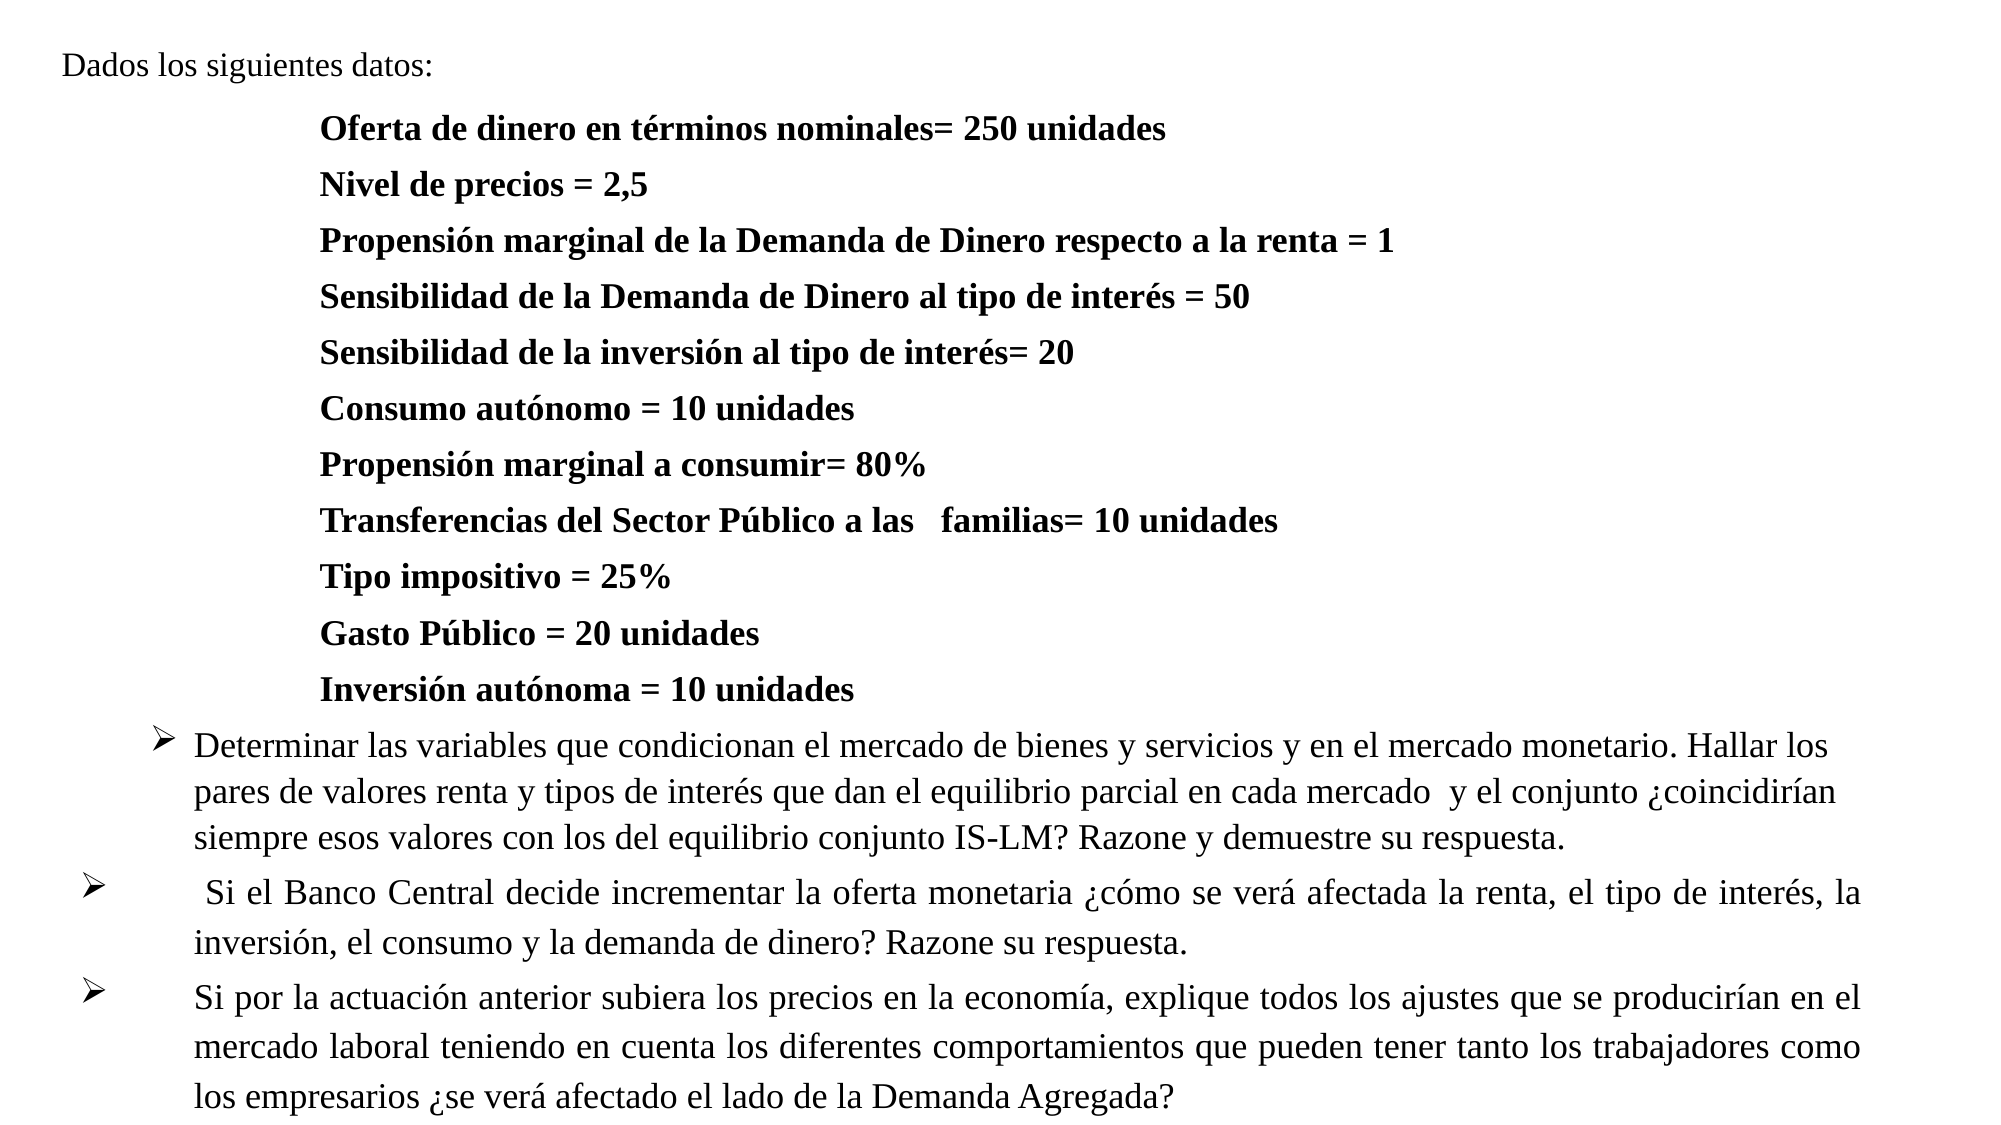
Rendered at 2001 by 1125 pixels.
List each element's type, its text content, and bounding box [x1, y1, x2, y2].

list Dados los siguientes datos: Oferta de dinero en términos nominales= 250 unidades Nivel de precios = 2,5 Propensión marginal de la Demanda de Dinero respecto a la renta = 1 Sensibilidad de la Demanda de Dinero al tipo de interés = 50 Sensibilidad de la inversión al tipo de interés= 20 Consumo autónomo = 10 unidades Propensión marginal a consumir= 80% Transferencias del Sector Público a las familias= 10 unidades Tipo impositivo = 25% Gasto Público = 20 unidades Inversión autónoma = 10 unidades Determinar las variables que condicionan el mercado de bienes y servicios y en el mercado monetario. Hallar los pares de valores renta y tipos de interés que dan el equilibrio parcial en cada mercado y el conjunto ¿coincidirían siempre esos valores con los del equilibrio conjunto IS-LM? Razone y demuestre su respuesta. Si el Banco Central decide incrementar la oferta monetaria ¿cómo se verá afectada la renta, el tipo de interés, la inversión, el consumo y la demanda de dinero? Razone su respuesta. Si por la actuación anterior subiera los precios en la economía, explique todos los ajustes que se producirían en el mercado laboral teniendo en cuenta los diferentes comportamientos que pueden tener tanto los trabajadores como los empresarios ¿se verá afectado el lado de la Demanda Agregada? [46, 31, 1877, 1125]
